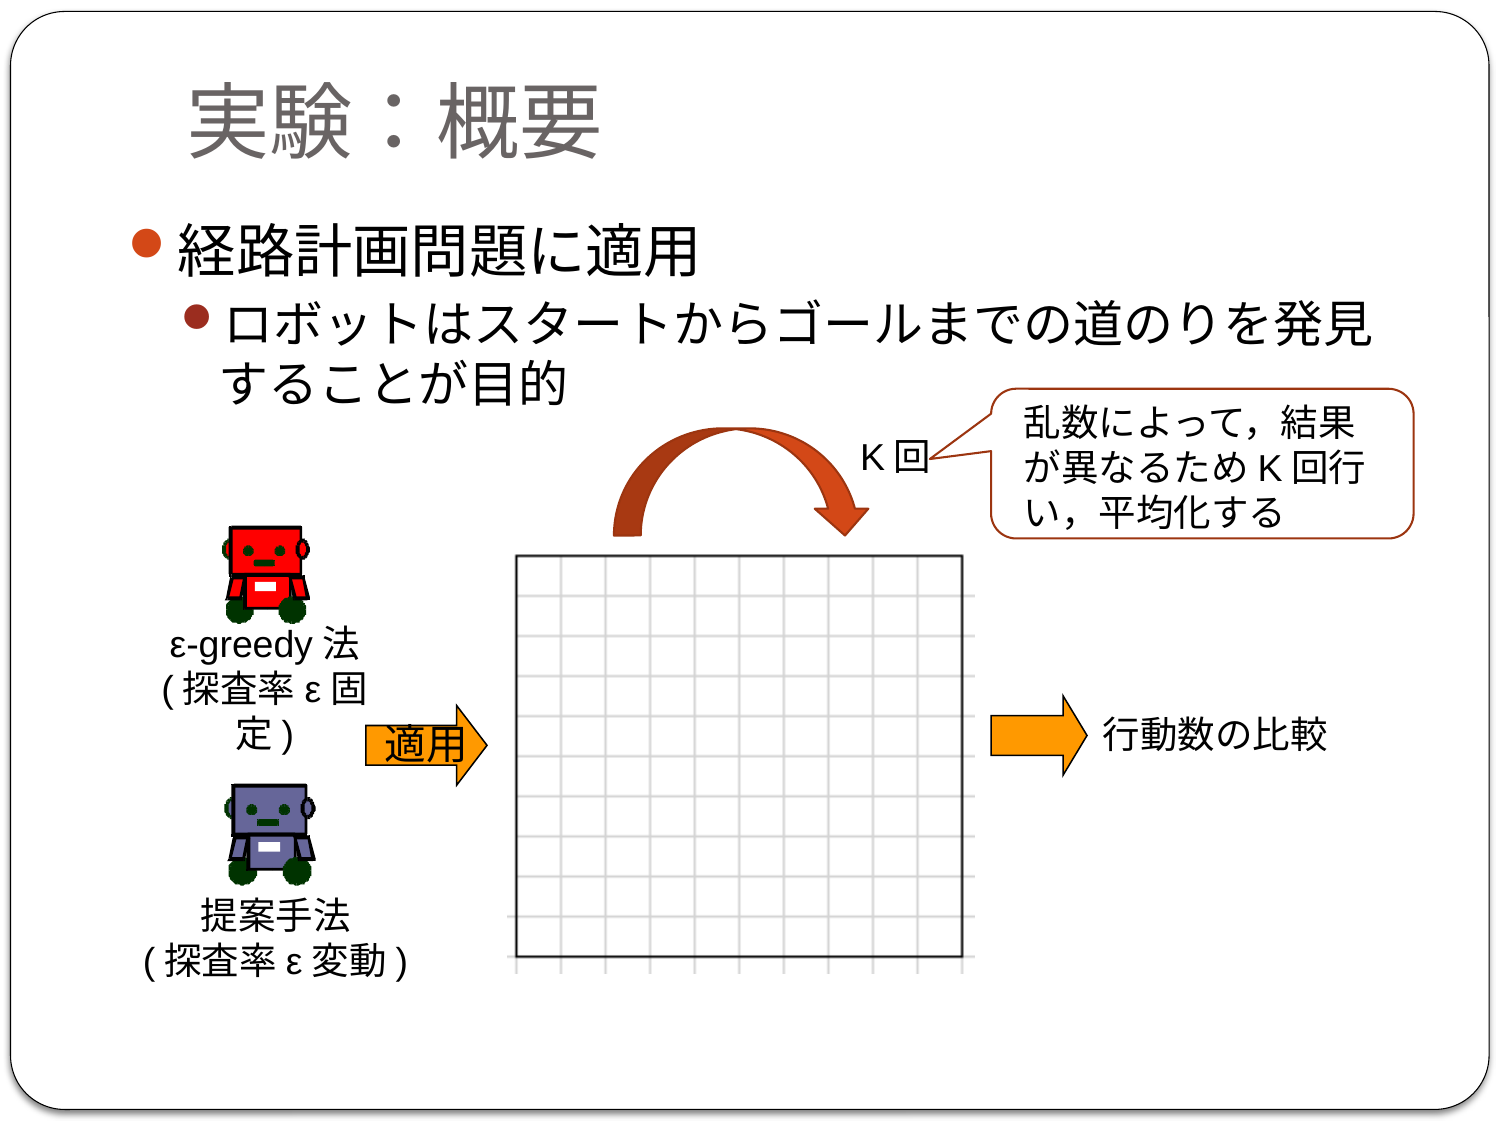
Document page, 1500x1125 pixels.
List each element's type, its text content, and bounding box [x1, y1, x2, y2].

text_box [990, 388, 1414, 543]
title 実験：概要 [171, 0, 1450, 185]
text_box [612, 427, 870, 537]
text_box 適用 [357, 710, 496, 775]
picture [221, 525, 311, 625]
picture [224, 783, 316, 886]
text_box 経路計画問題に適用 ロボットはスタートからゴールまでの道のりを発見することが目的 [113, 207, 1389, 289]
text_box K回 [845, 425, 963, 486]
picture [507, 542, 975, 975]
text_box [456, 775, 465, 786]
text_box 提案手法 (探査率ε変動) [101, 884, 450, 990]
text_box [991, 695, 1087, 776]
text_box ε-greedy法 (探査率ε固定) [122, 612, 408, 763]
text_box 行動数の比較 [1087, 704, 1474, 764]
